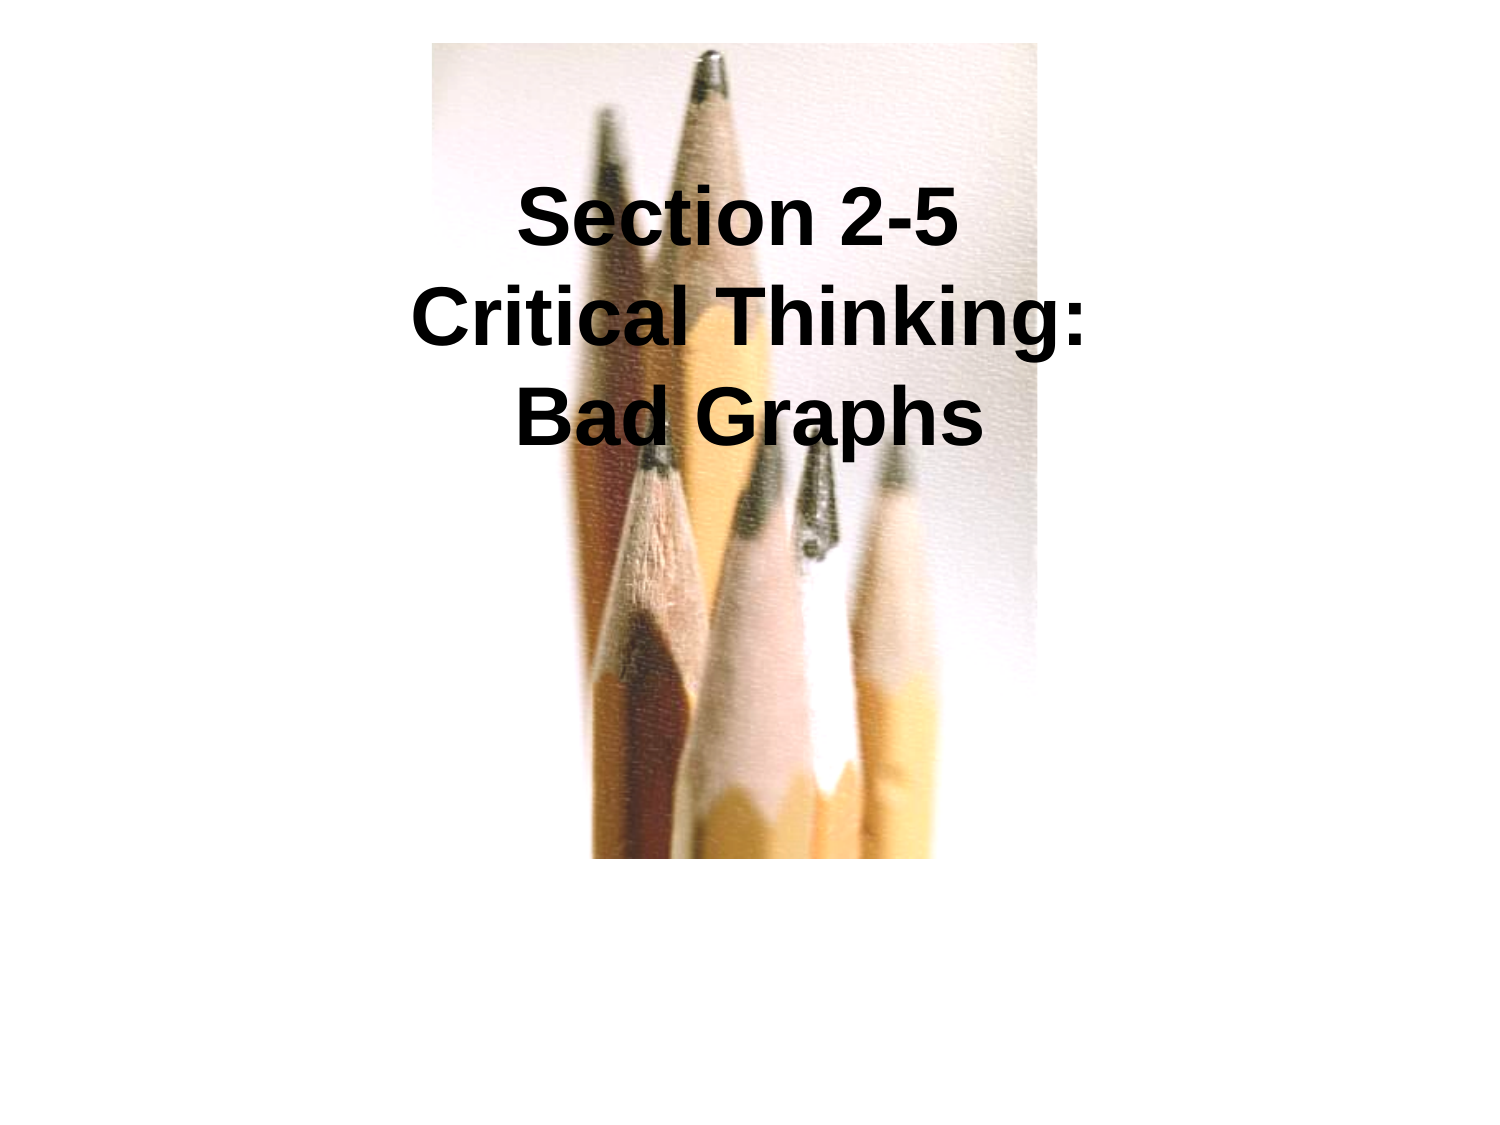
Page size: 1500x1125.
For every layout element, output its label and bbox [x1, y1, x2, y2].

text_box [0, 0, 1500, 1125]
